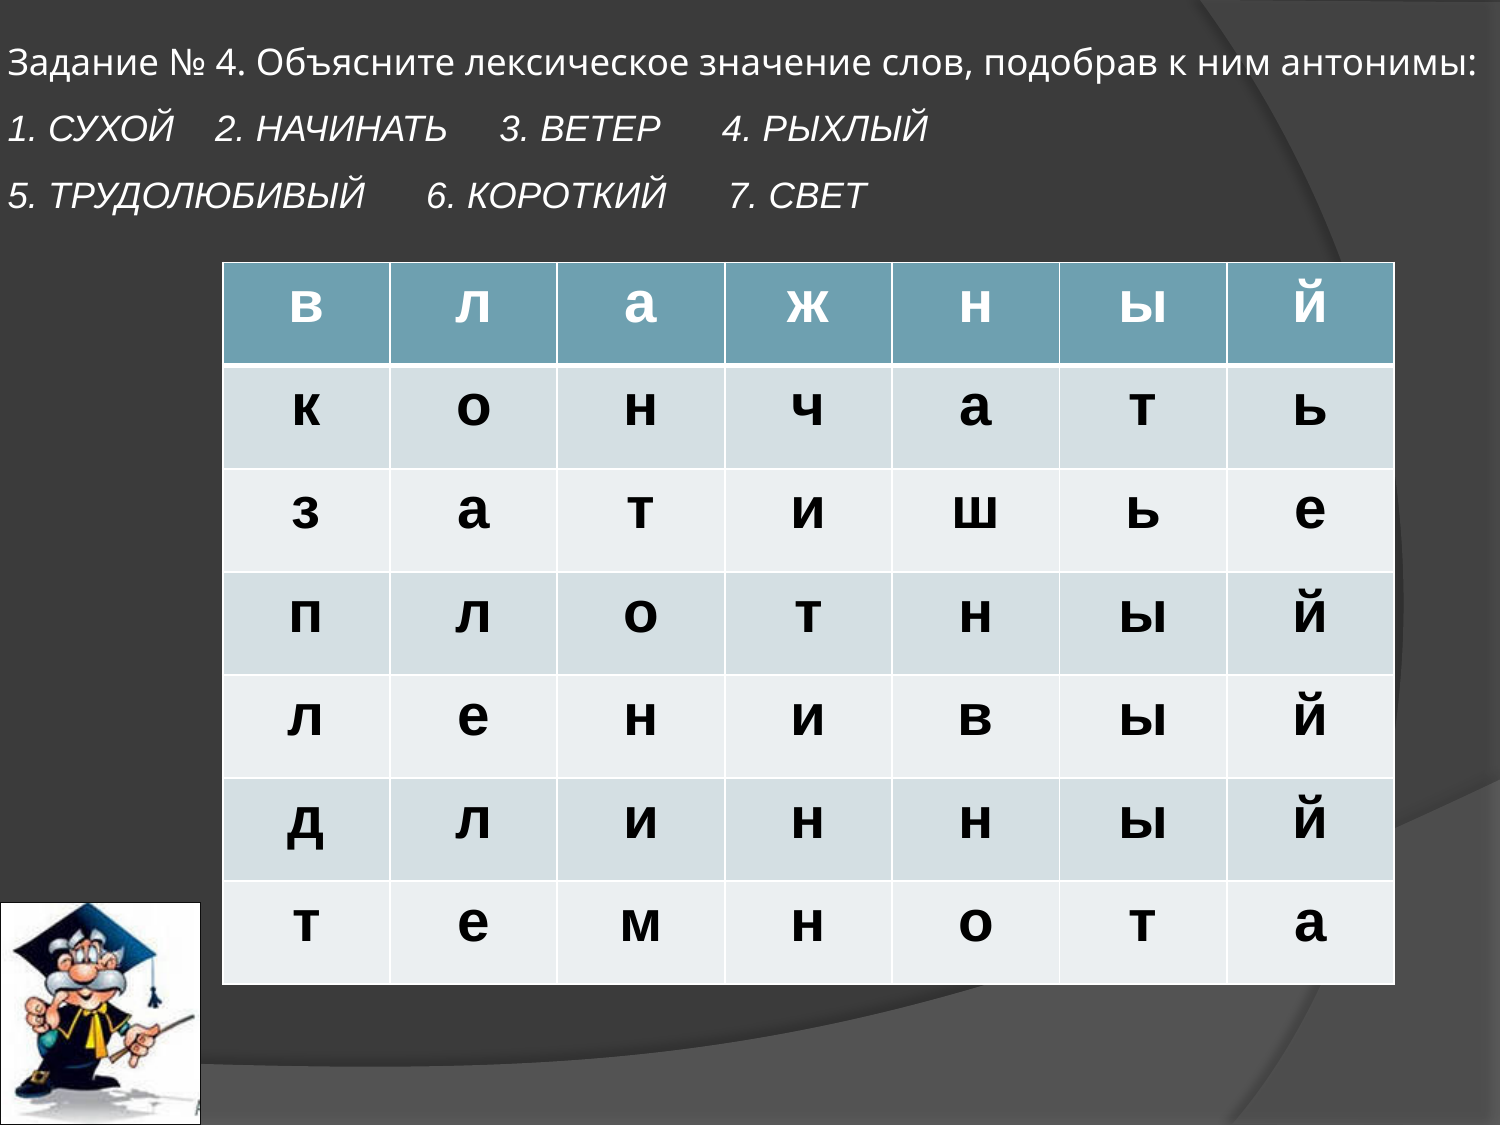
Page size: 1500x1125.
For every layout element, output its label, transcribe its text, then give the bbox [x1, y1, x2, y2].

table_cell ы [1060, 779, 1226, 880]
title Задание № 4. Объясните лексическое значение слов, подобрав к ним антонимы: 1. СУХОЙ 2. НАЧИНАТЬ 3. ВЕТЕР 4. РЫХЛЫЙ 5. ТРУДОЛЮБИВЫЙ 6. КОРОТКИЙ 7. СВЕТ [0, 0, 1500, 233]
table_cell о [558, 573, 724, 674]
table_cell м [558, 882, 724, 983]
table_header н [893, 263, 1059, 363]
table_cell т [1060, 882, 1226, 983]
table_cell ш [893, 470, 1059, 571]
table_cell ы [1060, 676, 1226, 777]
table_cell и [726, 676, 891, 777]
table_cell з [224, 470, 389, 571]
table_cell н [726, 882, 891, 983]
table_cell л [391, 573, 556, 674]
table_cell к [224, 368, 389, 468]
table_cell д [224, 779, 389, 880]
table_cell п [224, 573, 389, 674]
table_cell й [1228, 779, 1393, 880]
table_cell ч [726, 368, 891, 468]
table_cell н [893, 779, 1059, 880]
table_cell а [893, 368, 1059, 468]
table_cell л [391, 779, 556, 880]
table_cell н [893, 573, 1059, 674]
table_cell о [893, 882, 1059, 983]
table_cell й [1228, 573, 1393, 674]
table_cell о [391, 368, 556, 468]
table_header в [224, 263, 389, 363]
table_cell ь [1228, 368, 1393, 468]
table_cell е [391, 676, 556, 777]
table_cell т [1060, 368, 1226, 468]
table_header л [391, 263, 556, 363]
table_cell л [224, 676, 389, 777]
picture [0, 902, 201, 1125]
table_cell и [558, 779, 724, 880]
table_cell т [558, 470, 724, 571]
table_cell ы [1060, 573, 1226, 674]
table_cell в [893, 676, 1059, 777]
table_cell й [1228, 676, 1393, 777]
table_cell т [726, 573, 891, 674]
table_header а [558, 263, 724, 363]
table_cell и [726, 470, 891, 571]
table_cell т [224, 882, 389, 983]
table_cell е [391, 882, 556, 983]
table_header й [1228, 263, 1393, 363]
table_cell н [558, 676, 724, 777]
table_header ж [726, 263, 891, 363]
table_cell е [1228, 470, 1393, 571]
table_cell н [726, 779, 891, 880]
table_cell ь [1060, 470, 1226, 571]
table_cell а [391, 470, 556, 571]
table_cell а [1228, 882, 1393, 983]
table_cell н [558, 368, 724, 468]
table_header ы [1060, 263, 1226, 363]
